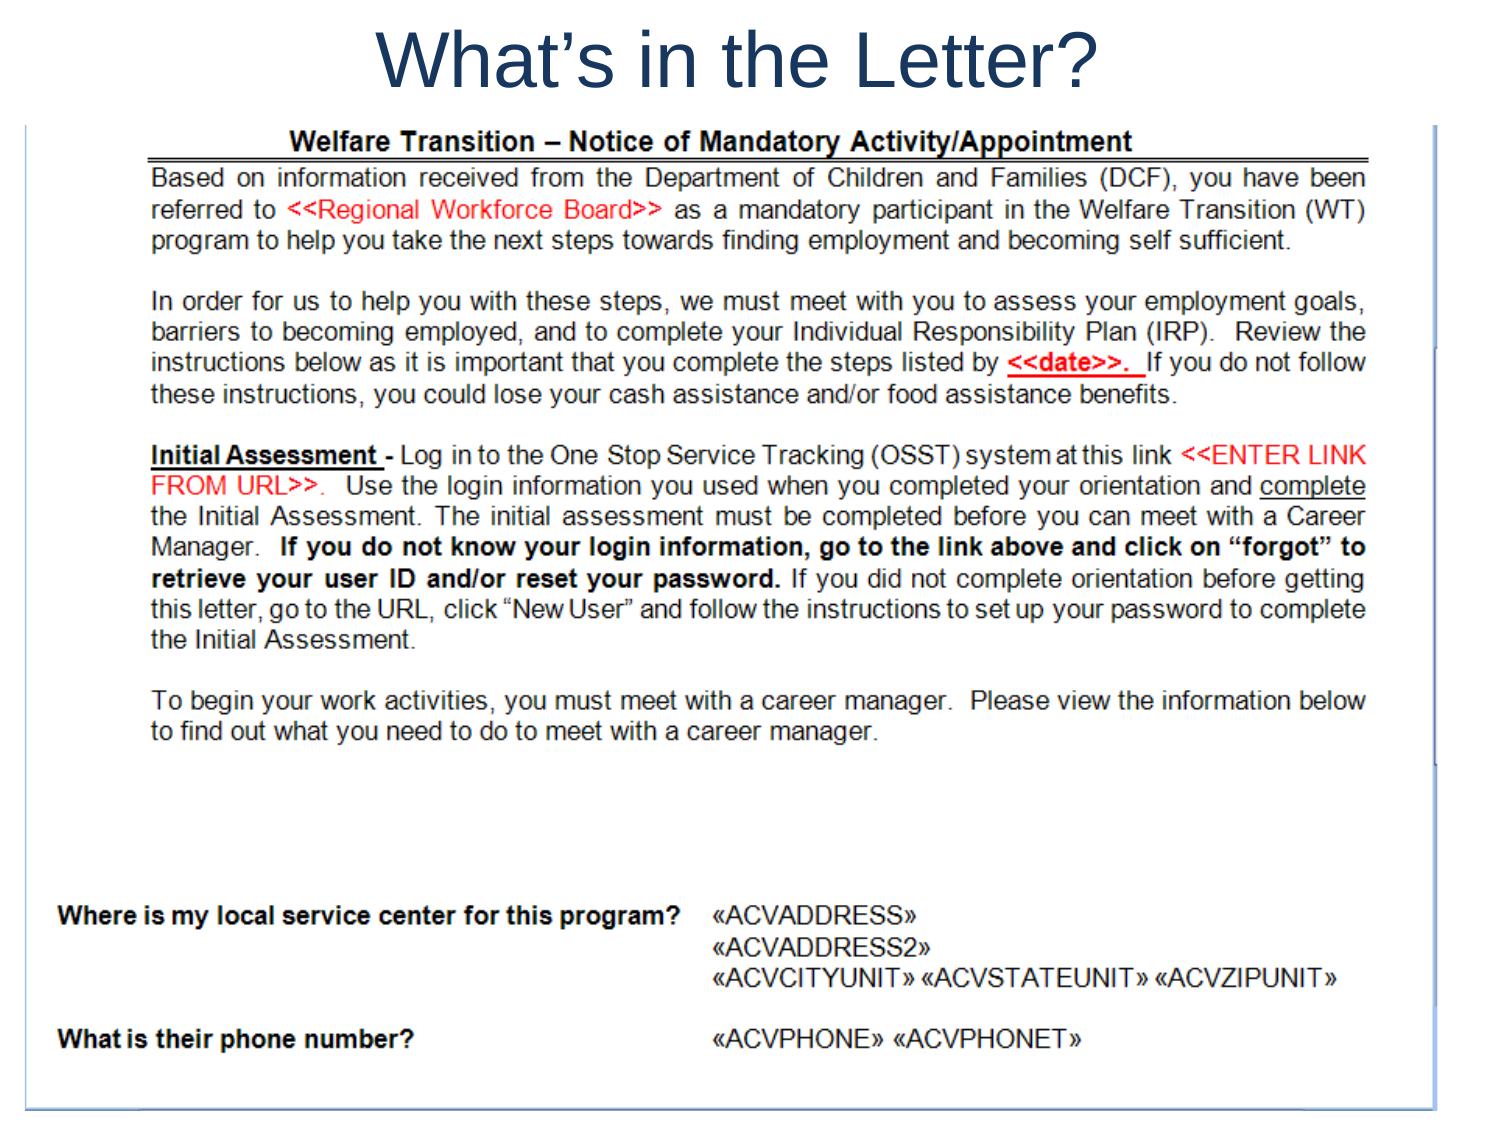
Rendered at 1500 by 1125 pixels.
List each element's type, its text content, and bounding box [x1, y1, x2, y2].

title What’s in the Letter? [62, 0, 1413, 113]
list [24, 124, 1438, 1112]
